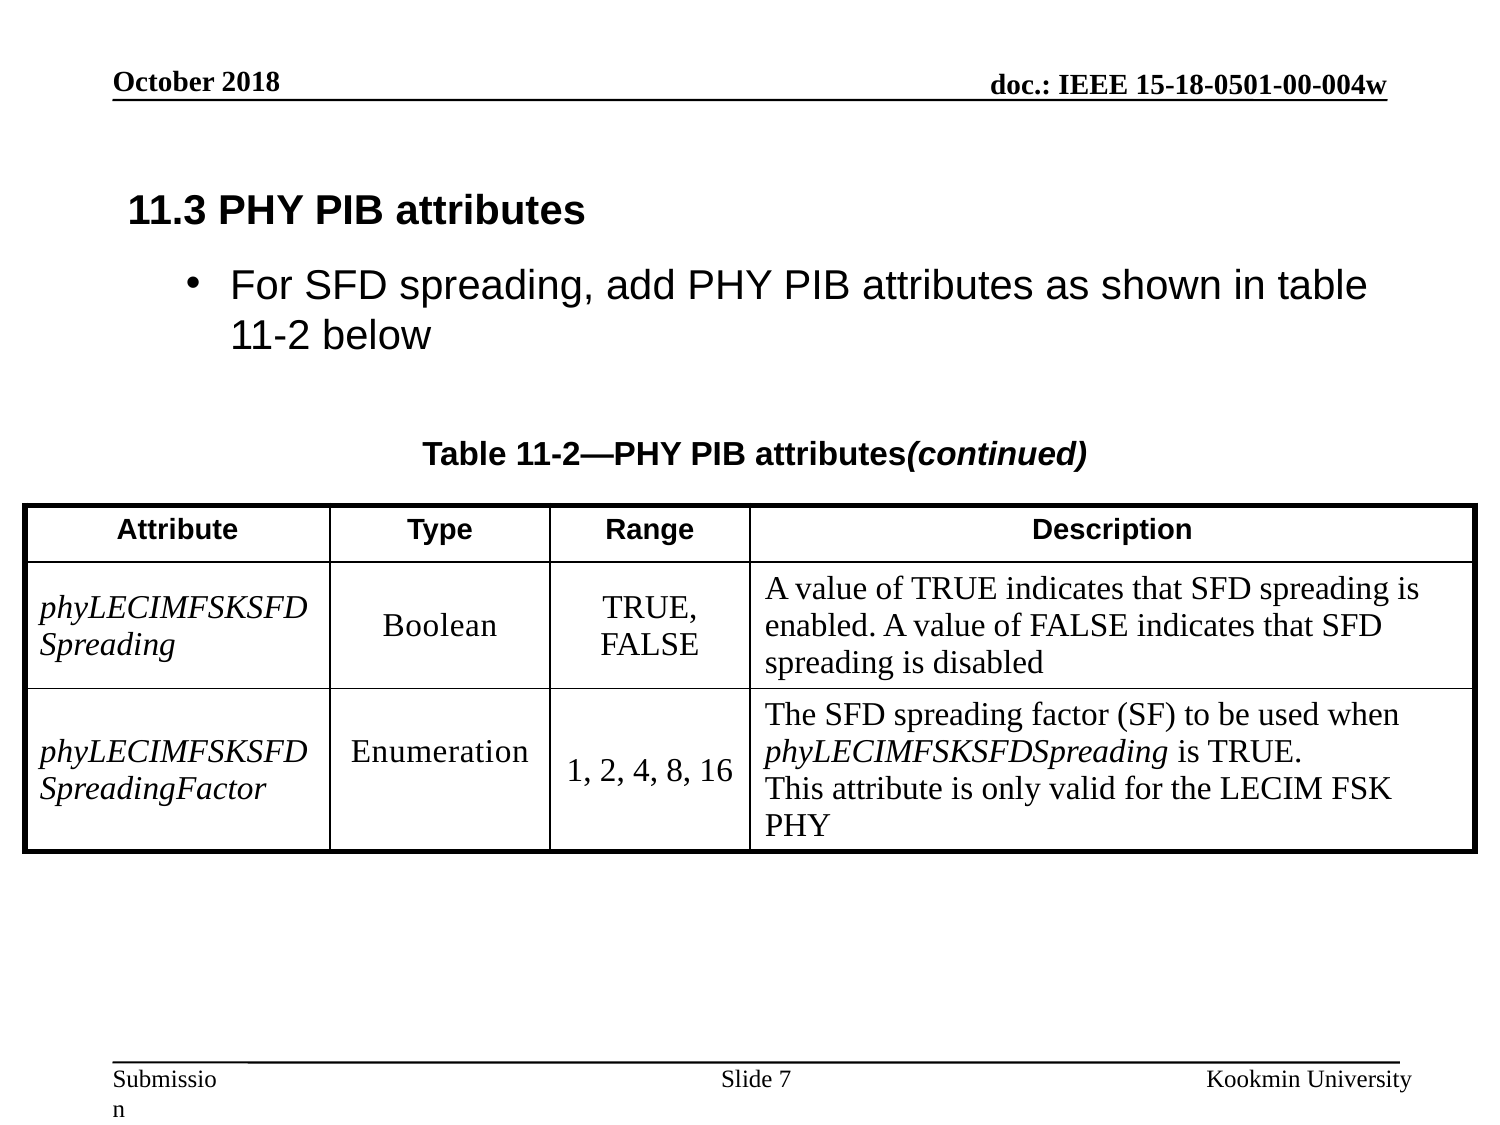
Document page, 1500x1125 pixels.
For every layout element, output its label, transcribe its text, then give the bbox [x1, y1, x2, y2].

table_header Description [751, 508, 1472, 561]
table_header Type [331, 508, 549, 561]
table_header Attribute [28, 508, 329, 561]
text_box Table 11-2—PHY PIB attributes(continued) [407, 424, 1103, 480]
table_cell 1, 2, 4, 8, 16 [551, 689, 749, 849]
table_cell The SFD spreading factor (SF) to be used when phyLECIMFSKSFDSpreading is TRUE. This attribute is only valid for the LECIM FSK PHY [751, 689, 1472, 849]
table_cell TRUE, FALSE [551, 563, 749, 688]
table_cell phyLECIMFSKSFDSpreading [28, 563, 329, 688]
table_header Range [551, 508, 749, 561]
table_cell Enumeration [331, 689, 549, 849]
text_box For SFD spreading, add PHY PIB attributes as shown in table 11-2 below [112, 174, 1425, 500]
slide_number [112, 62, 375, 98]
slide_number Slide 7 [712, 1062, 800, 1093]
table_cell A value of TRUE indicates that SFD spreading is enabled. A value of FALSE indicates that SFD spreading is disabled [751, 563, 1472, 688]
footer Kookmin University [900, 1062, 1413, 1093]
table_cell phyLECIMFSKSFDSpreadingFactor [28, 689, 329, 849]
table_cell Boolean [331, 563, 549, 688]
